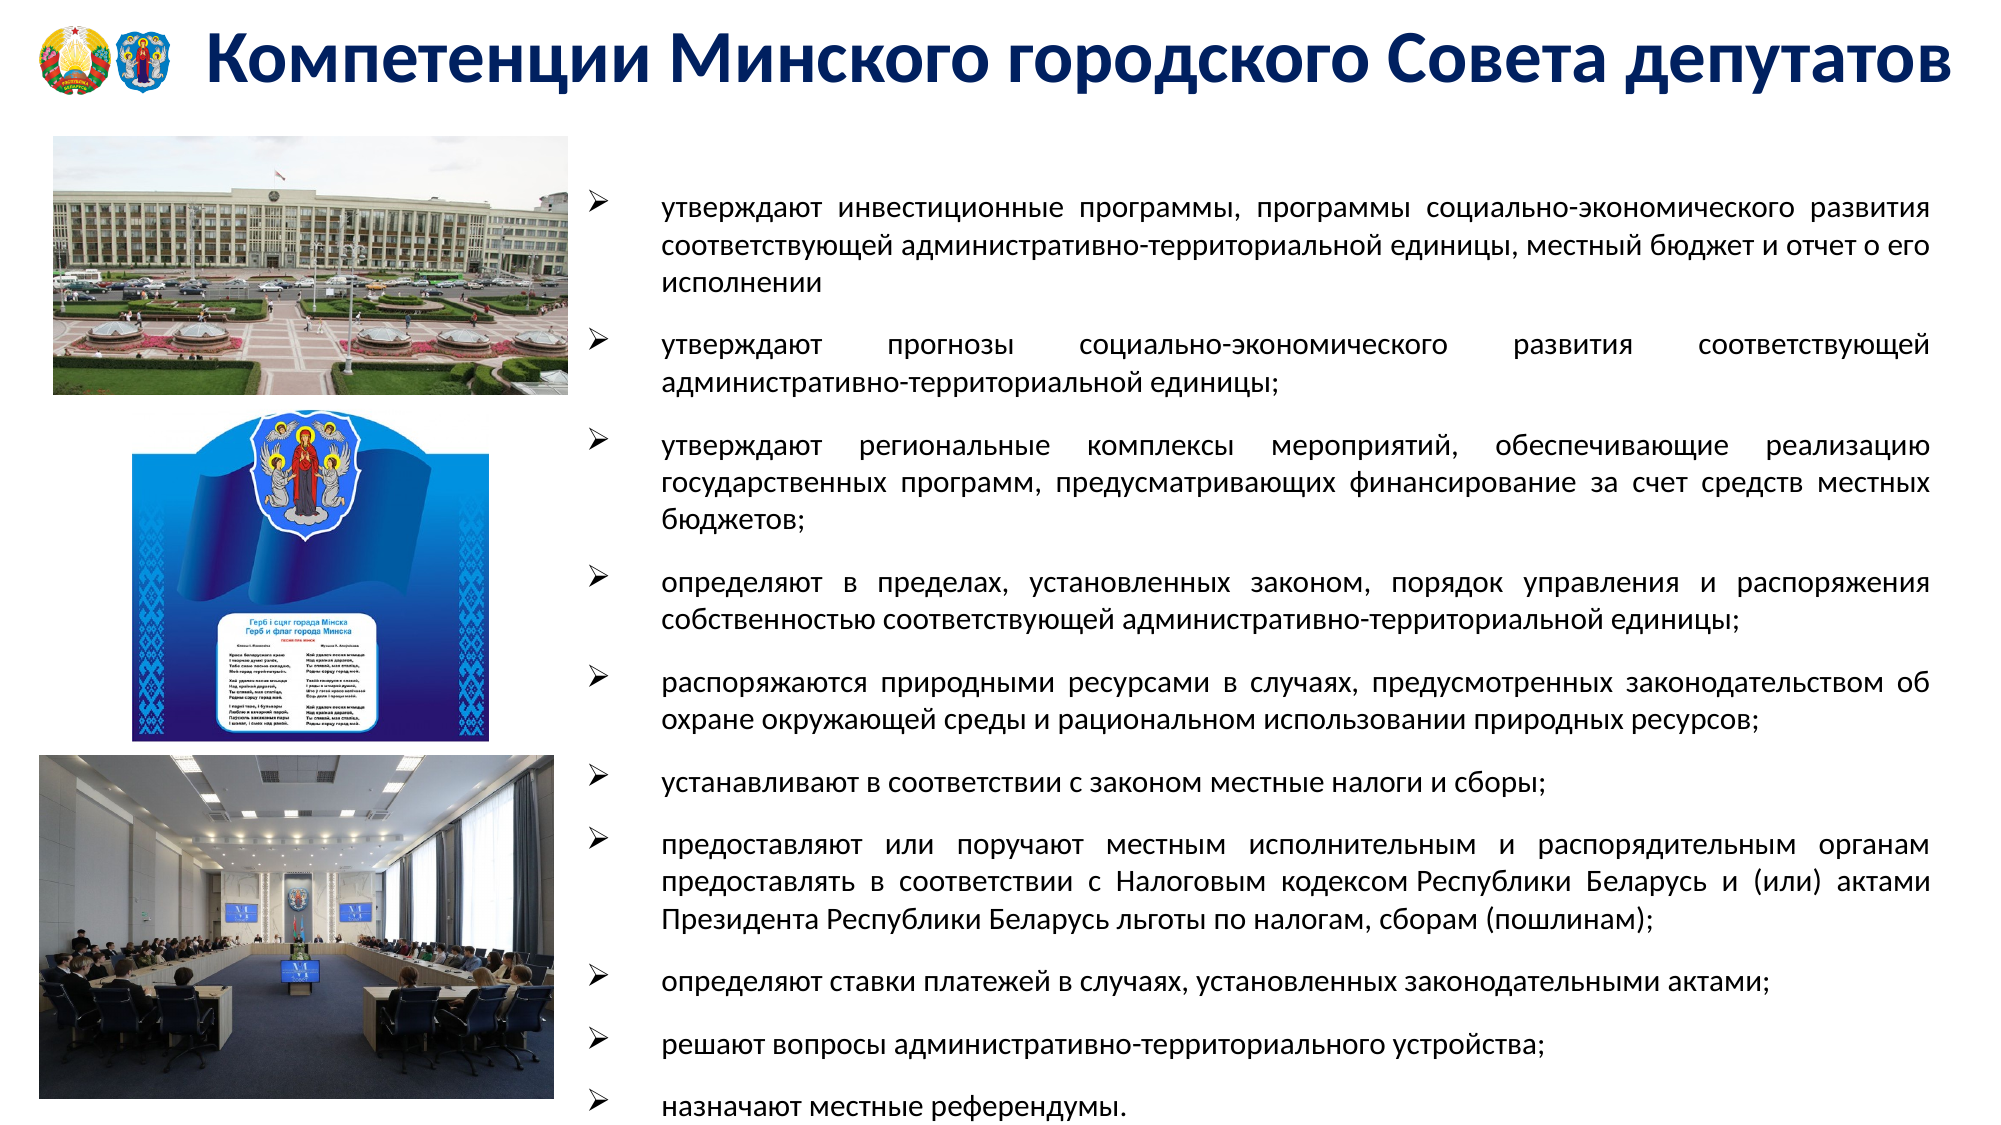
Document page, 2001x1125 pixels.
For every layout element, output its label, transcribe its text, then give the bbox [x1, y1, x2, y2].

picture [53, 136, 568, 395]
picture [39, 755, 554, 1099]
text_box утверждают инвестиционные программы, программы социально-экономического развития соответствующей административно-территориальной единицы, местный бюджет и отчет о его исполнении утверждают прогнозы социально-экономического развития соответствующей административно-территориальной единицы; утверждают региональные комплексы мероприятий, обеспечивающие реализацию государственных программ, предусматривающих финансирование за счет средств местных бюджетов; определяют в пределах, установленных законом, порядок управления и распоряжения собственностью соответствующей административно-территориальной единицы; распоряжаются природными ресурсами в случаях, предусмотренных законодательством об охране окружающей среды и рациональном использовании природных ресурсов; устанавливают в соответствии с законом местные налоги и сборы; предоставляют или поручают местным исполнительным и распорядительным органам предоставлять в соответствии с Налоговым кодексом Республики Беларусь и (или) актами Президента Республики Беларусь льготы по налогам, сборам (пошлинам); определяют ставки платежей в случаях, установленных законодательными актами; решают вопросы административно-территориального устройства; назначают местные референдумы. [571, 179, 1947, 1125]
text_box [39, 26, 171, 96]
picture [132, 397, 489, 754]
text_box Компетенции Минского городского Совета депутатов [176, 0, 1985, 105]
